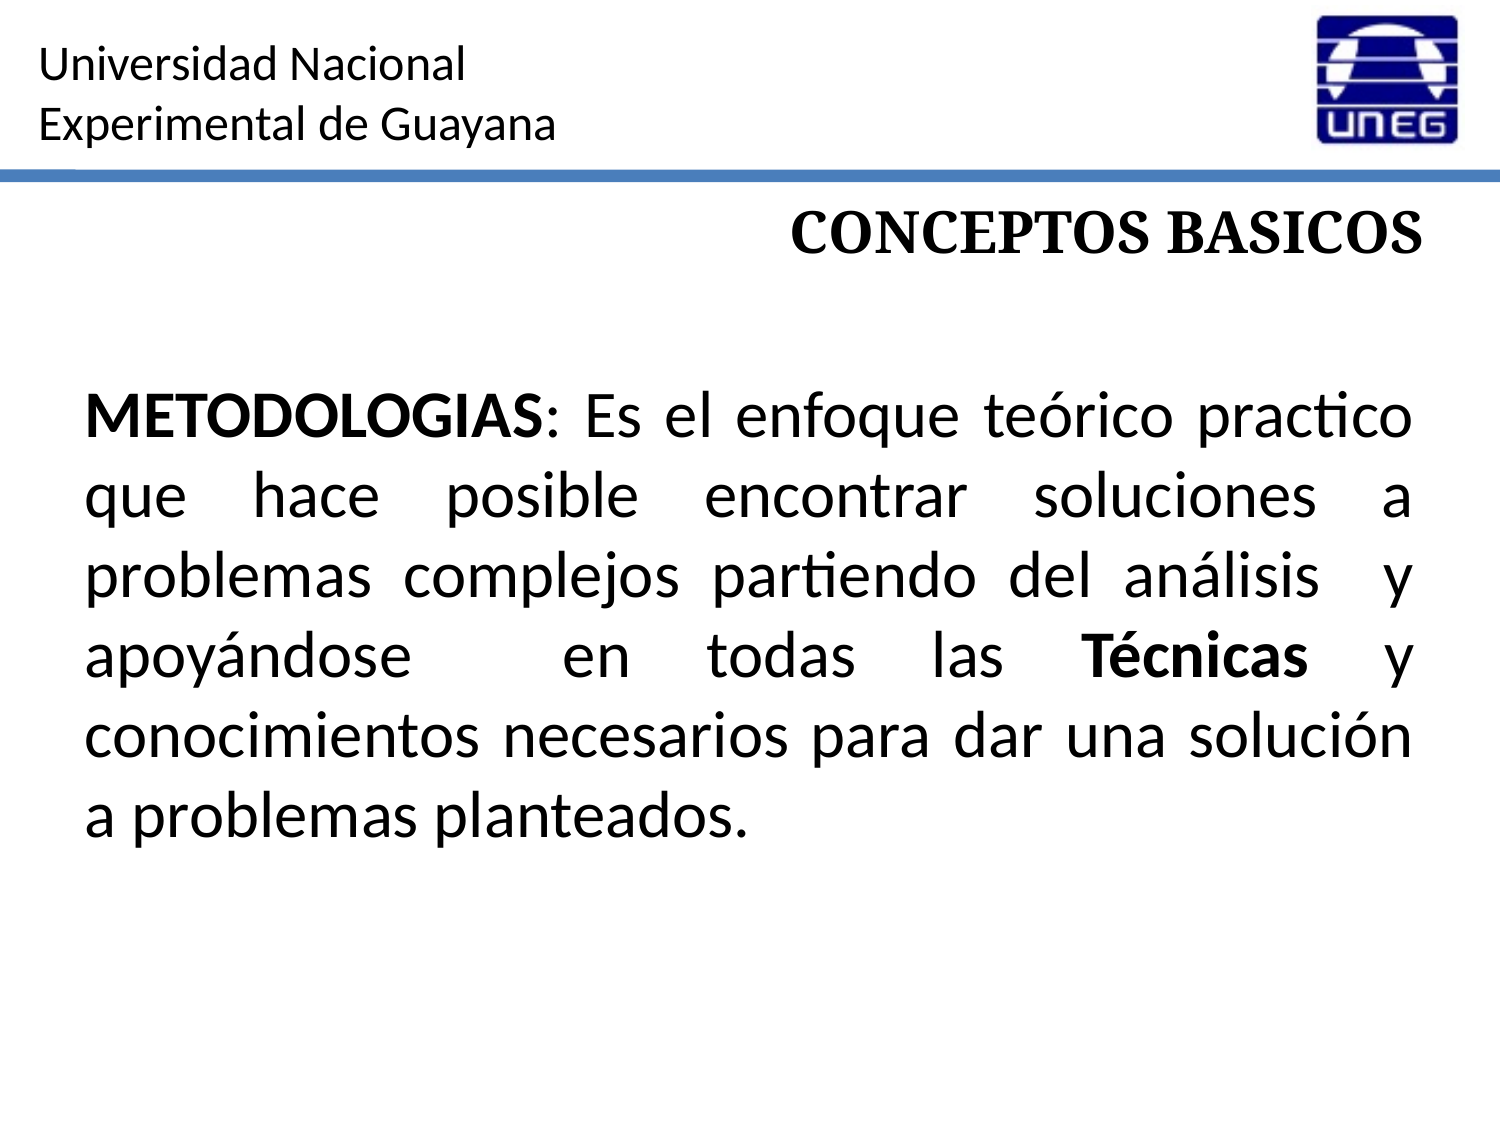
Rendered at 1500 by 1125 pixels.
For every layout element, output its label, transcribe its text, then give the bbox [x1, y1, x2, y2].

picture [1311, 5, 1466, 153]
text_box CONCEPTOS BASICOS [774, 187, 1440, 273]
text_box METODOLOGIAS: Es el enfoque teórico practico que hace posible encontrar soluciones a problemas complejos partiendo del análisis y apoyándose en todas las Técnicas y conocimientos necesarios para dar una solución a problemas planteados. [70, 363, 1430, 958]
text_box Universidad Nacional Experimental de Guayana [23, 23, 750, 159]
